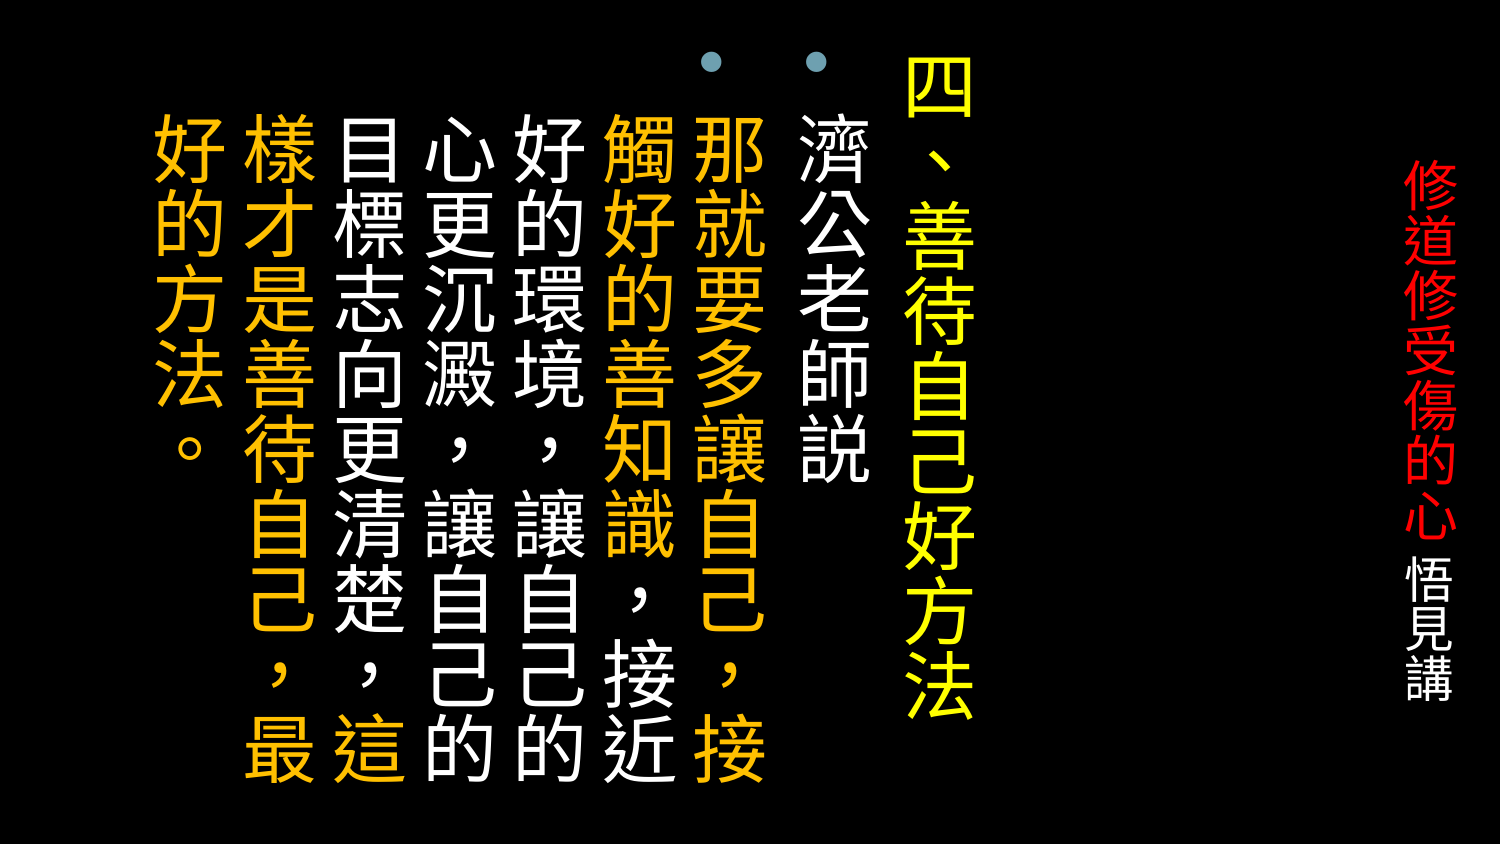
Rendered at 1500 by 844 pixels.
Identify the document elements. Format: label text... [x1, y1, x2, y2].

list 四、善待自己好方法 濟公老師説 那就要多讓自己，接觸好的善知識，接近好的環境，讓自己的心更沉澱，讓自己的目標志向更清楚，這樣才是善待自己，最好的方法。 [29, 27, 1365, 820]
title 修道修受傷的心 悟見講 [1387, 31, 1471, 830]
